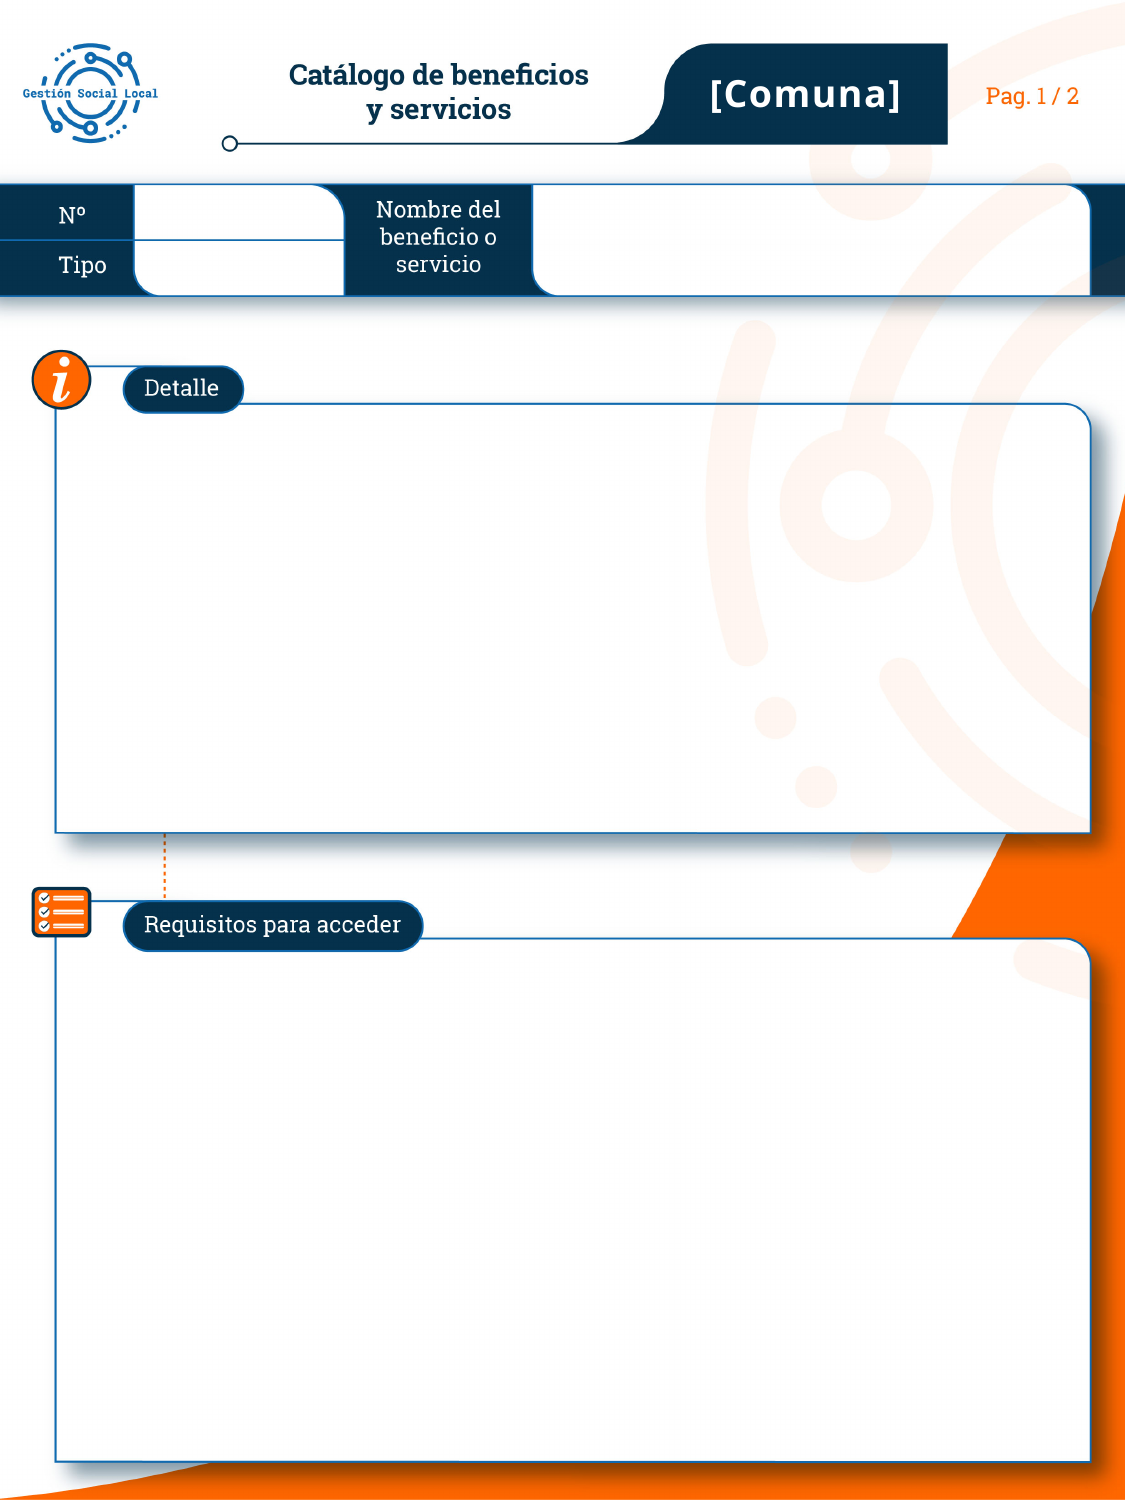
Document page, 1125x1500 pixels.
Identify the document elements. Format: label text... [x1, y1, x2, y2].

list [Comuna] [665, 48, 946, 142]
picture [0, 0, 1125, 1500]
